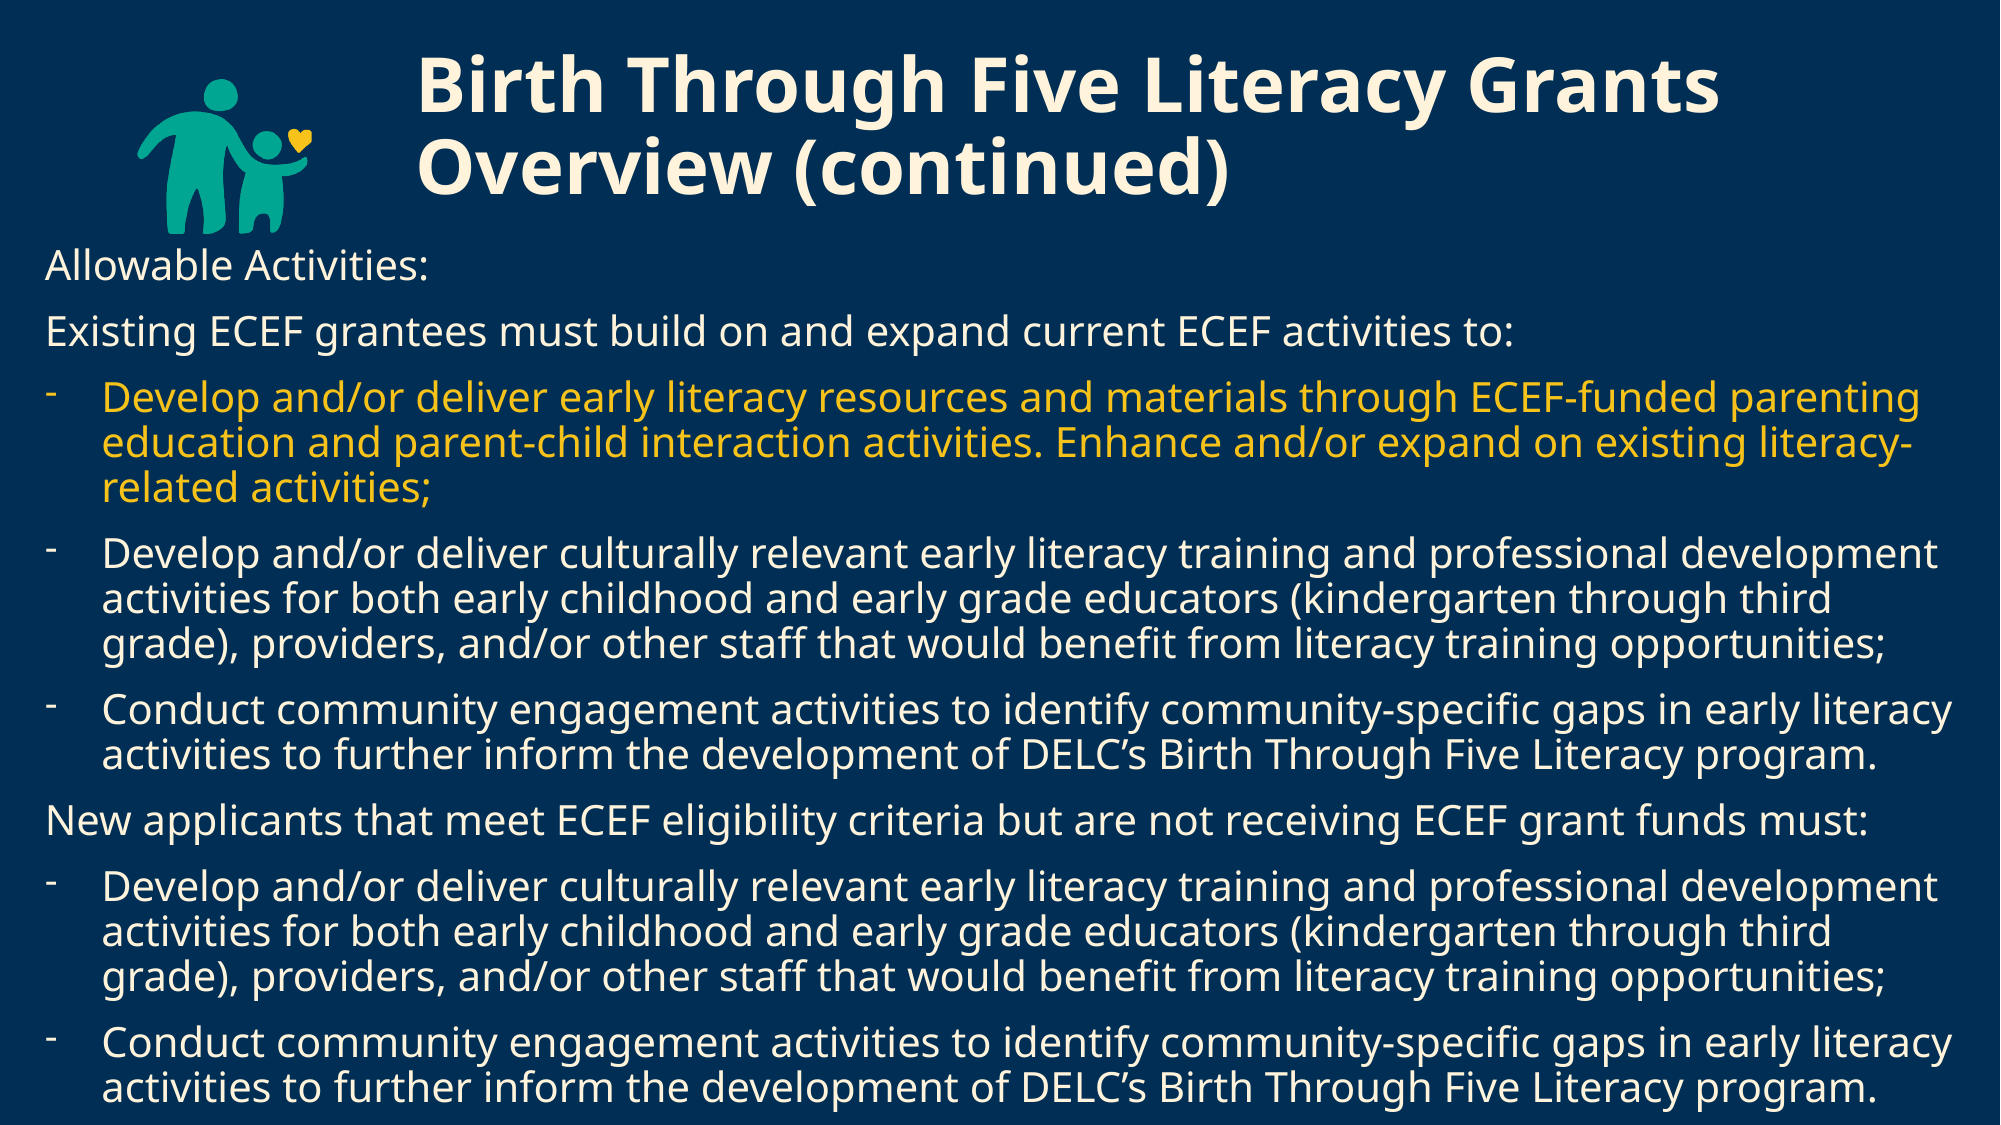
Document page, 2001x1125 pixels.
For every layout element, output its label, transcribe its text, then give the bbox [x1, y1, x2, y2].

title Birth Through Five Literacy Grants Overview (continued) [400, 39, 1863, 219]
list Allowable Activities: Existing ECEF grantees must build on and expand current ECEF activities to: Develop and/or deliver early literacy resources and materials through ECEF-funded parenting education and parent-child interaction activities. Enhance and/or expand on existing literacy-related activities; Develop and/or deliver culturally relevant early literacy training and professional development activities for both early childhood and early grade educators (kindergarten through third grade), providers, and/or other staff that would benefit from literacy training opportunities; Conduct community engagement activities to identify community-specific gaps in early literacy activities to further inform the development of DELC’s Birth Through Five Literacy program. New applicants that meet ECEF eligibility criteria but are not receiving ECEF grant funds must: Develop and/or deliver culturally relevant early literacy training and professional development activities for both early childhood and early grade educators (kindergarten through third grade), providers, and/or other staff that would benefit from literacy training opportunities; Conduct community engagement activities to identify community-specific gaps in early literacy activities to further inform the development of DELC’s Birth Through Five Literacy program. [29, 236, 1987, 1125]
